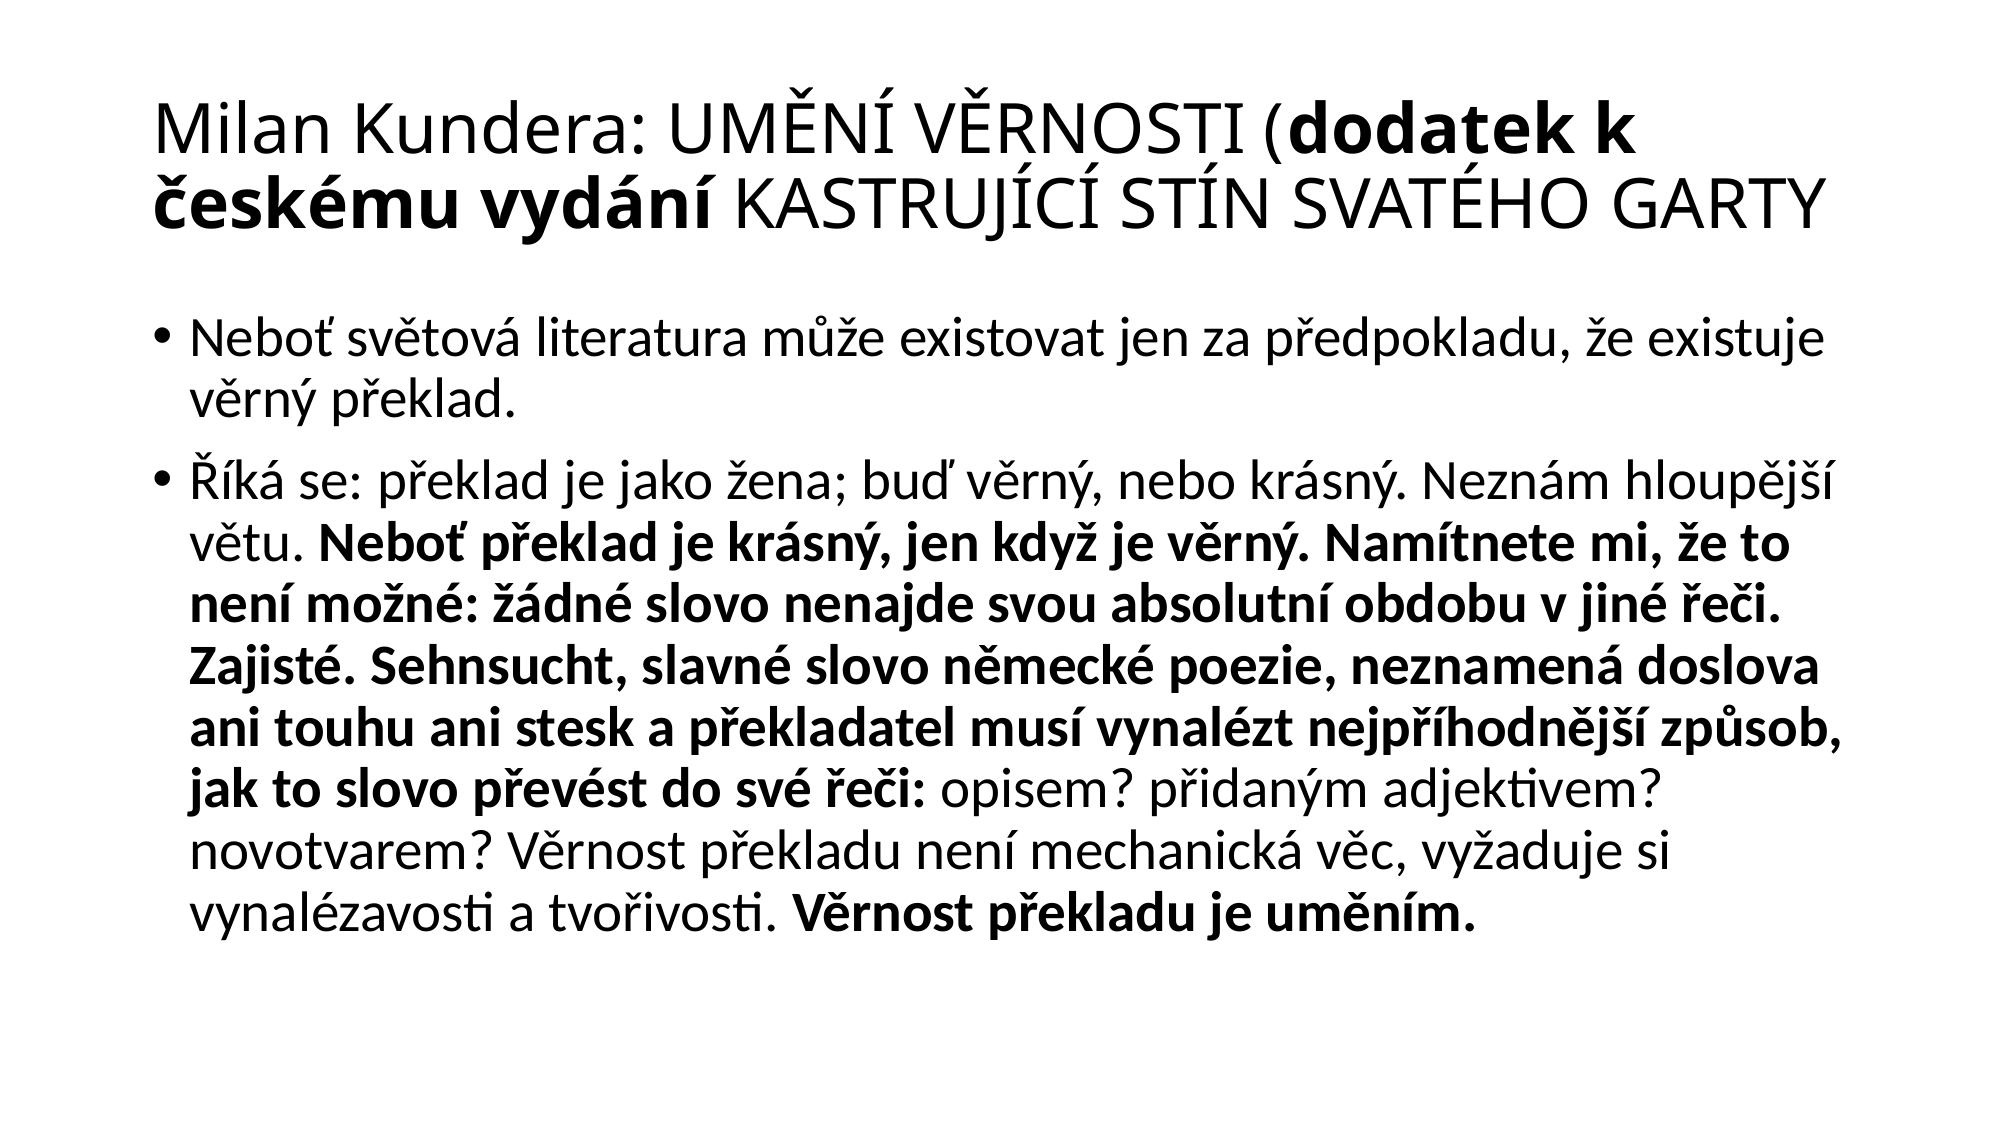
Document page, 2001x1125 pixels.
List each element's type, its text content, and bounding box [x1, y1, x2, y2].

list Neboť světová literatura může existovat jen za předpokladu, že existuje věrný překlad. Říká se: překlad je jako žena; buď věrný, nebo krásný. Neznám hloupější větu. Neboť překlad je krásný, jen když je věrný. Namítnete mi, že to není možné: žádné slovo nenajde svou absolutní obdobu v jiné řeči. Zajisté. Sehnsucht, slavné slovo německé poezie, neznamená doslova ani touhu ani stesk a překladatel musí vynalézt nejpříhodnější způsob, jak to slovo převést do své řeči: opisem? přidaným adjektivem? novotvarem? Věrnost překladu není mechanická věc, vyžaduje si vynalézavosti a tvořivosti. Věrnost překladu je uměním. [137, 299, 1863, 1014]
title Milan Kundera: UMĚNÍ VĚRNOSTI (dodatek k českému vydání KASTRUJÍCÍ STÍN SVATÉHO GARTY [137, 59, 1863, 278]
